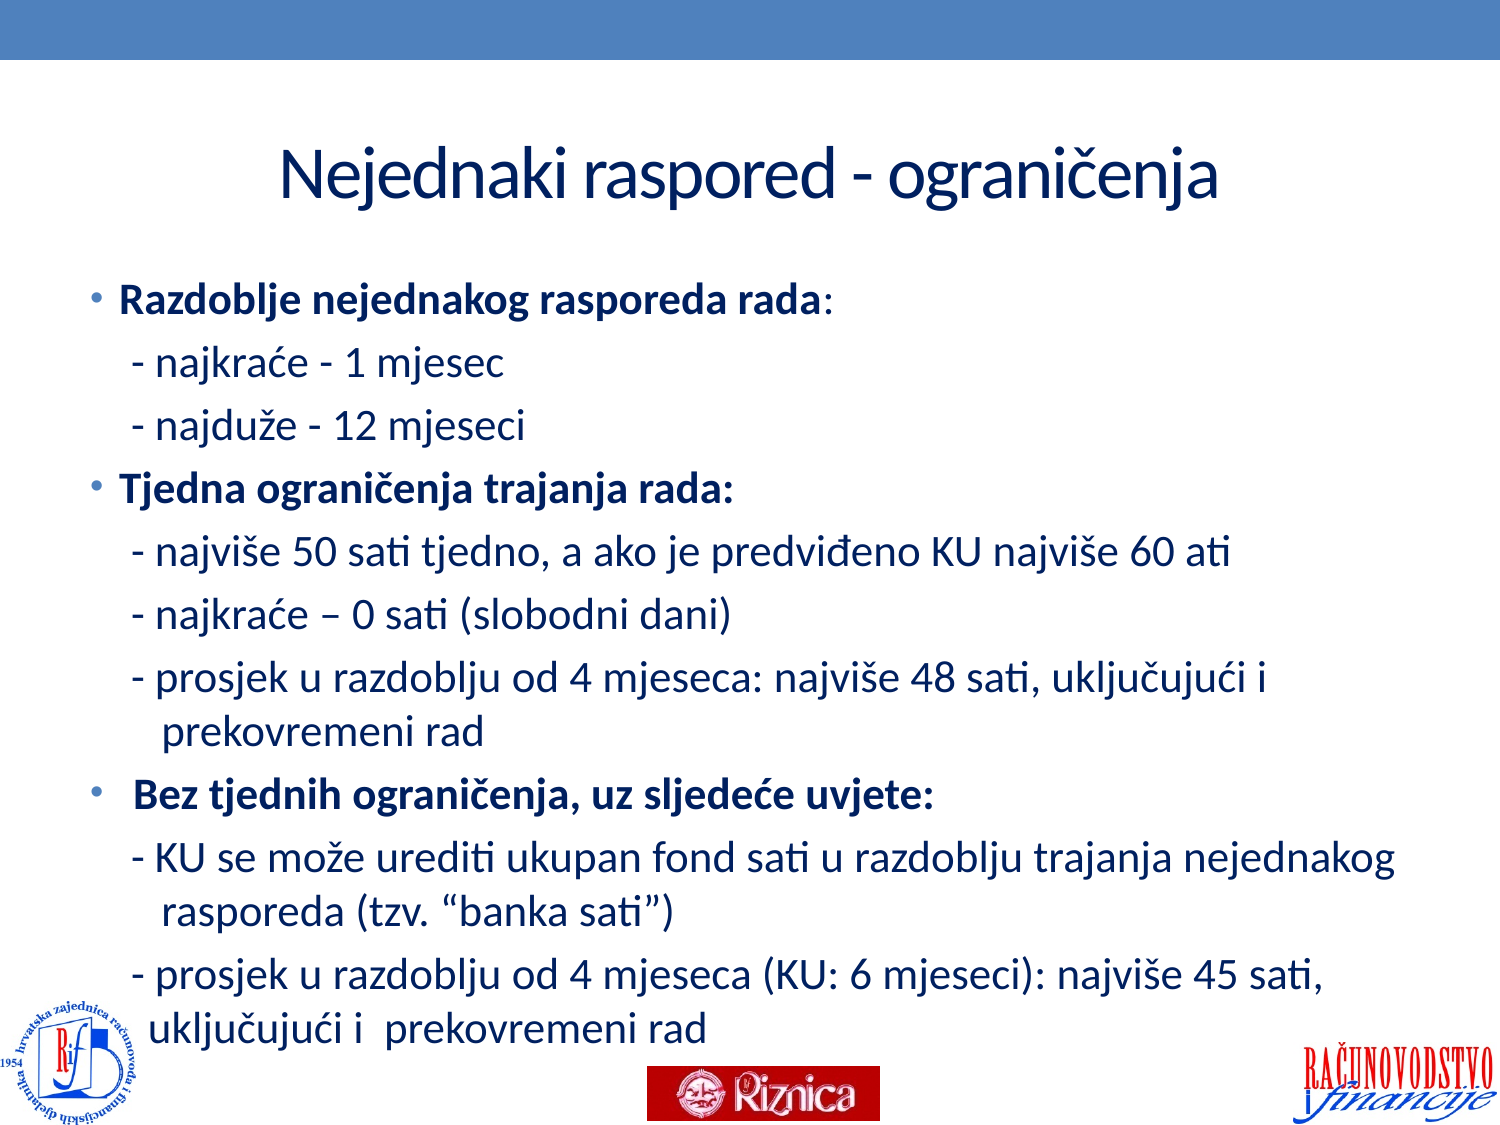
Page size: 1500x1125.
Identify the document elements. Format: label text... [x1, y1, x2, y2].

picture [647, 1066, 880, 1121]
list Razdoblje nejednakog rasporeda rada: - najkraće - 1 mjesec - najduže - 12 mjeseci Tjedna ograničenja trajanja rada: - najviše 50 sati tjedno, a ako je predviđeno KU najviše 60 ati - najkraće – 0 sati (slobodni dani) - prosjek u razdoblju od 4 mjeseca: najviše 48 sati, uključujući i prekovremeni rad Bez tjednih ograničenja, uz sljedeće uvjete: - KU se može urediti ukupan fond sati u razdoblju trajanja nejednakog rasporeda (tzv. “banka sati”) - prosjek u razdoblju od 4 mjeseca (KU: 6 mjeseci): najviše 45 sati, uključujući i prekovremeni rad [75, 262, 1425, 1063]
picture [1293, 1042, 1497, 1124]
title Nejednaki raspored - ograničenja [75, 87, 1425, 250]
picture [0, 1001, 136, 1125]
